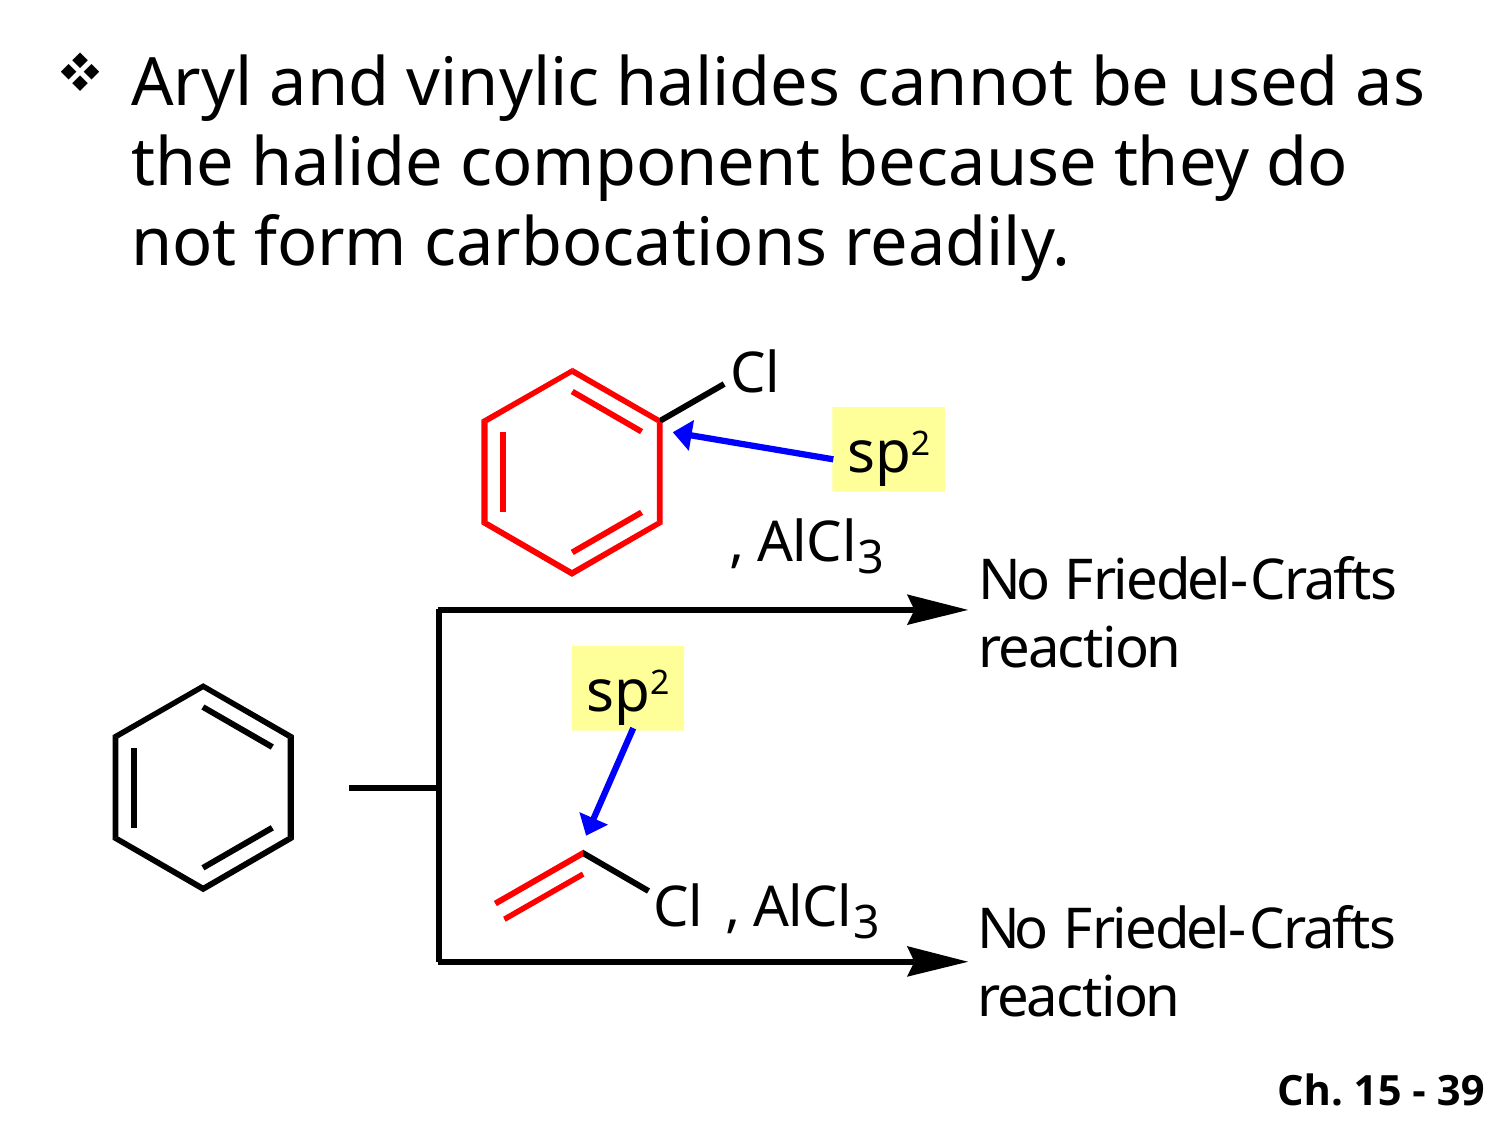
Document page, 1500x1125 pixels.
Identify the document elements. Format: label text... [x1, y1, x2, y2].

slide_number Ch. 15 - 39 [1224, 1059, 1500, 1125]
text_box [99, 343, 1401, 1024]
text_box Aryl and vinylic halides cannot be used as the halide component because they do not form carbocations readily. [41, 31, 1459, 291]
